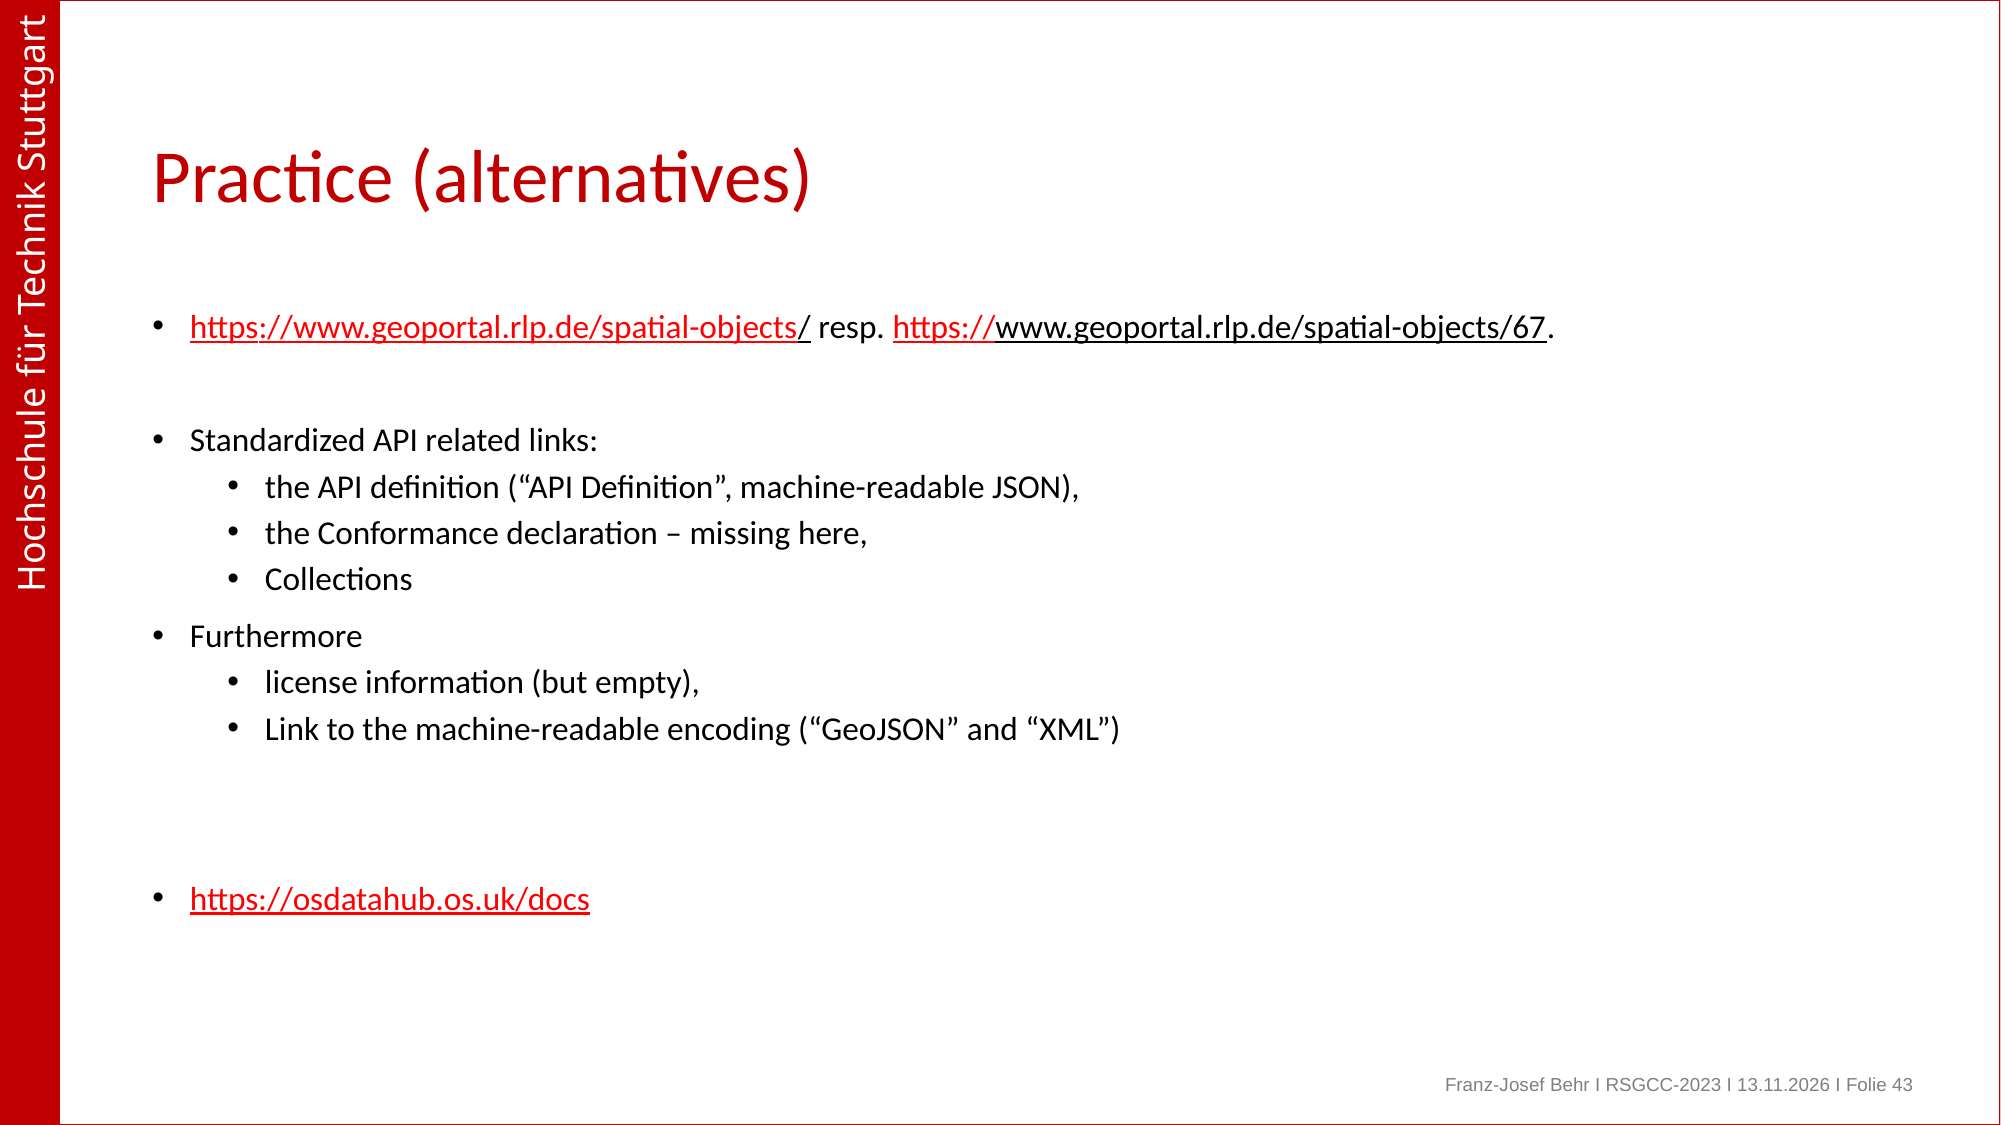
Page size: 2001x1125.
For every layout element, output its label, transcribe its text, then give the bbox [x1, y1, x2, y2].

title Practice (alternatives) [137, 82, 1863, 275]
list https://www.geoportal.rlp.de/spatial-objects/ resp. https://www.geoportal.rlp.de/spatial-objects/67. Standardized API related links: the API definition (“API Definition”, machine-readable JSON), the Conformance declaration – missing here, Collections Furthermore license information (but empty), Link to the machine-readable encoding (“GeoJSON” and “XML”) https://osdatahub.os.uk/docs [137, 302, 1863, 1014]
